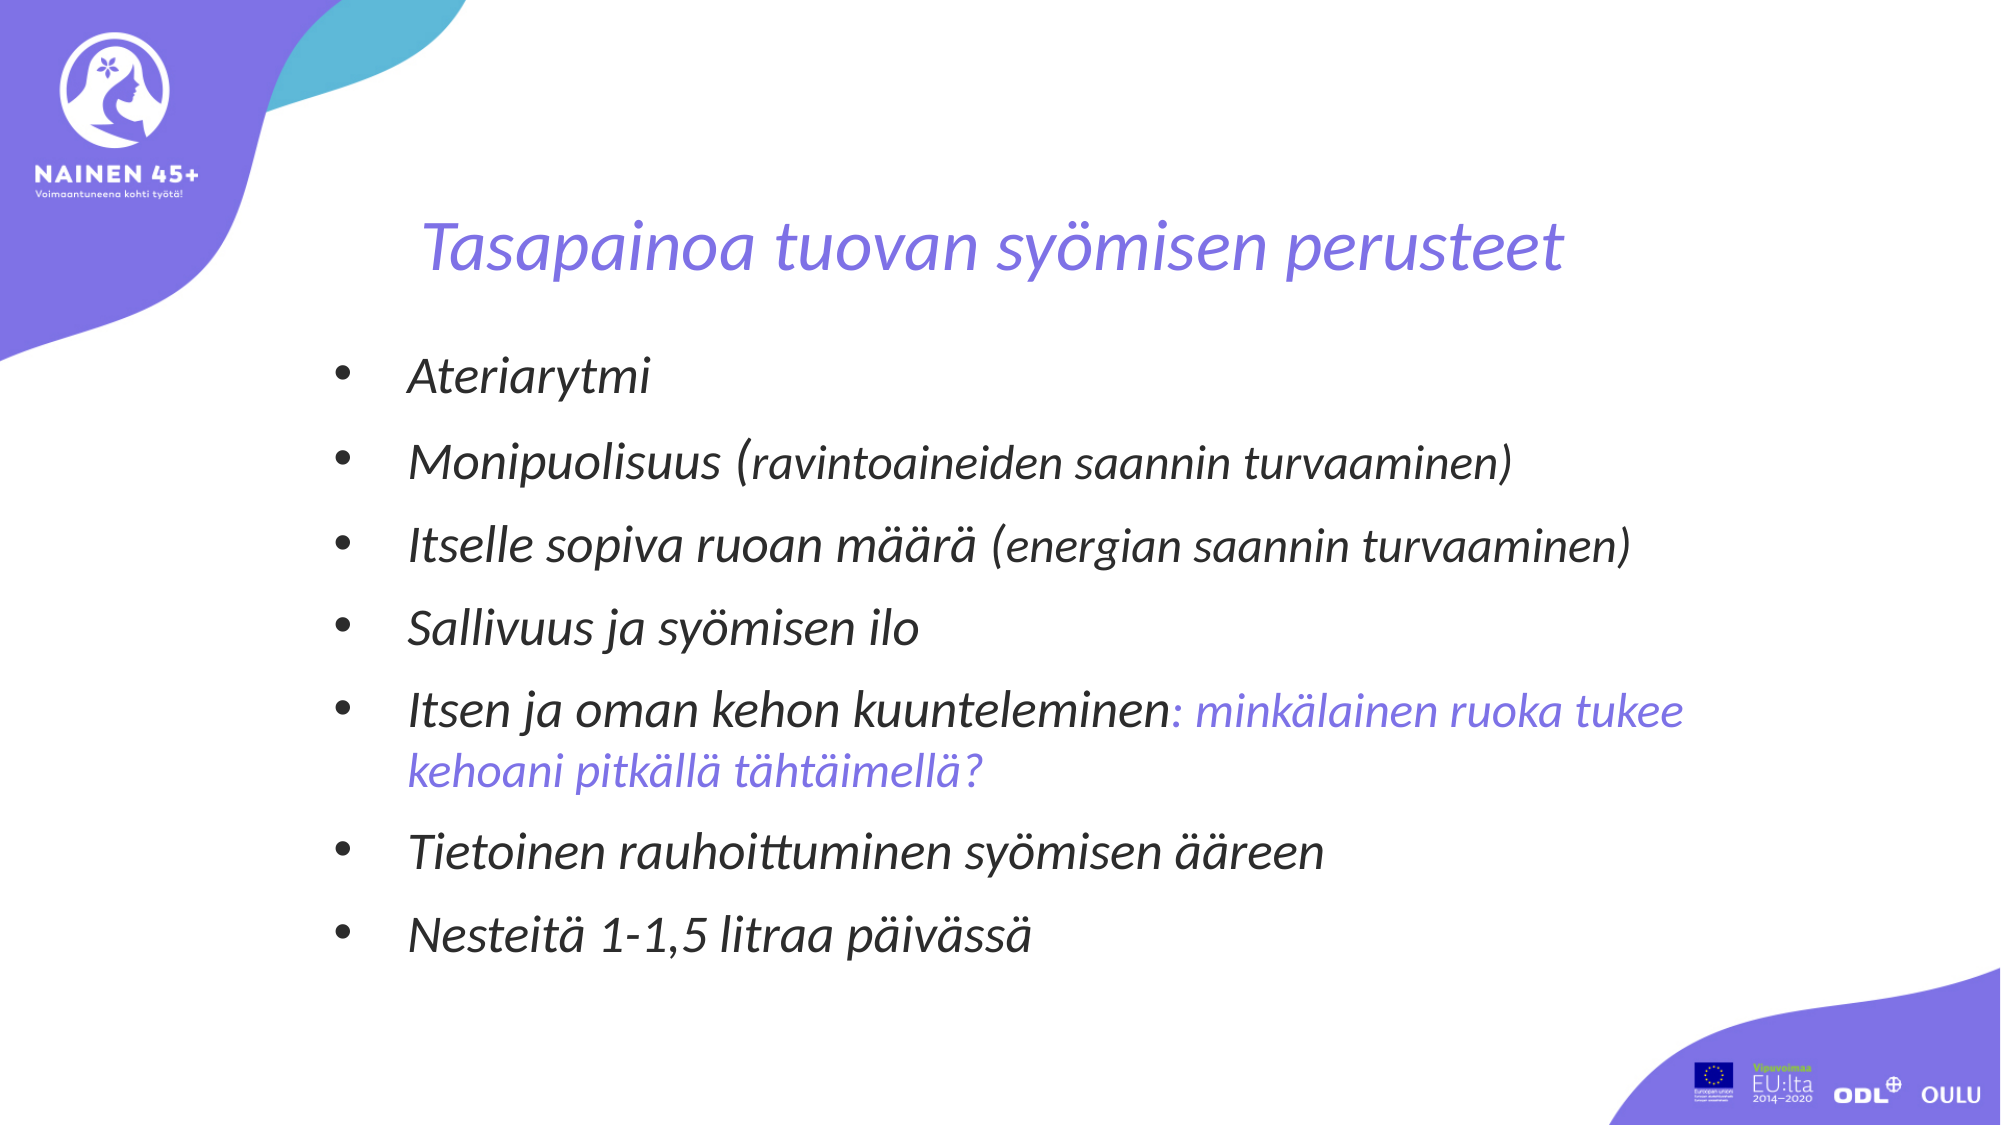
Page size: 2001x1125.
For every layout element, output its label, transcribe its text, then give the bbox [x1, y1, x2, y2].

text_box Tasapainoa tuovan syömisen perusteet [405, 120, 1595, 295]
picture [0, 0, 2001, 1125]
text_box Ateriarytmi Monipuolisuus (ravintoaineiden saannin turvaaminen) Itselle sopiva ruoan määrä (energian saannin turvaaminen) Sallivuus ja syömisen ilo Itsen ja oman kehon kuunteleminen: minkälainen ruoka tukee kehoani pitkällä tähtäimellä? Tietoinen rauhoittuminen syömisen ääreen Nesteitä 1-1,5 litraa päivässä [318, 332, 1847, 974]
